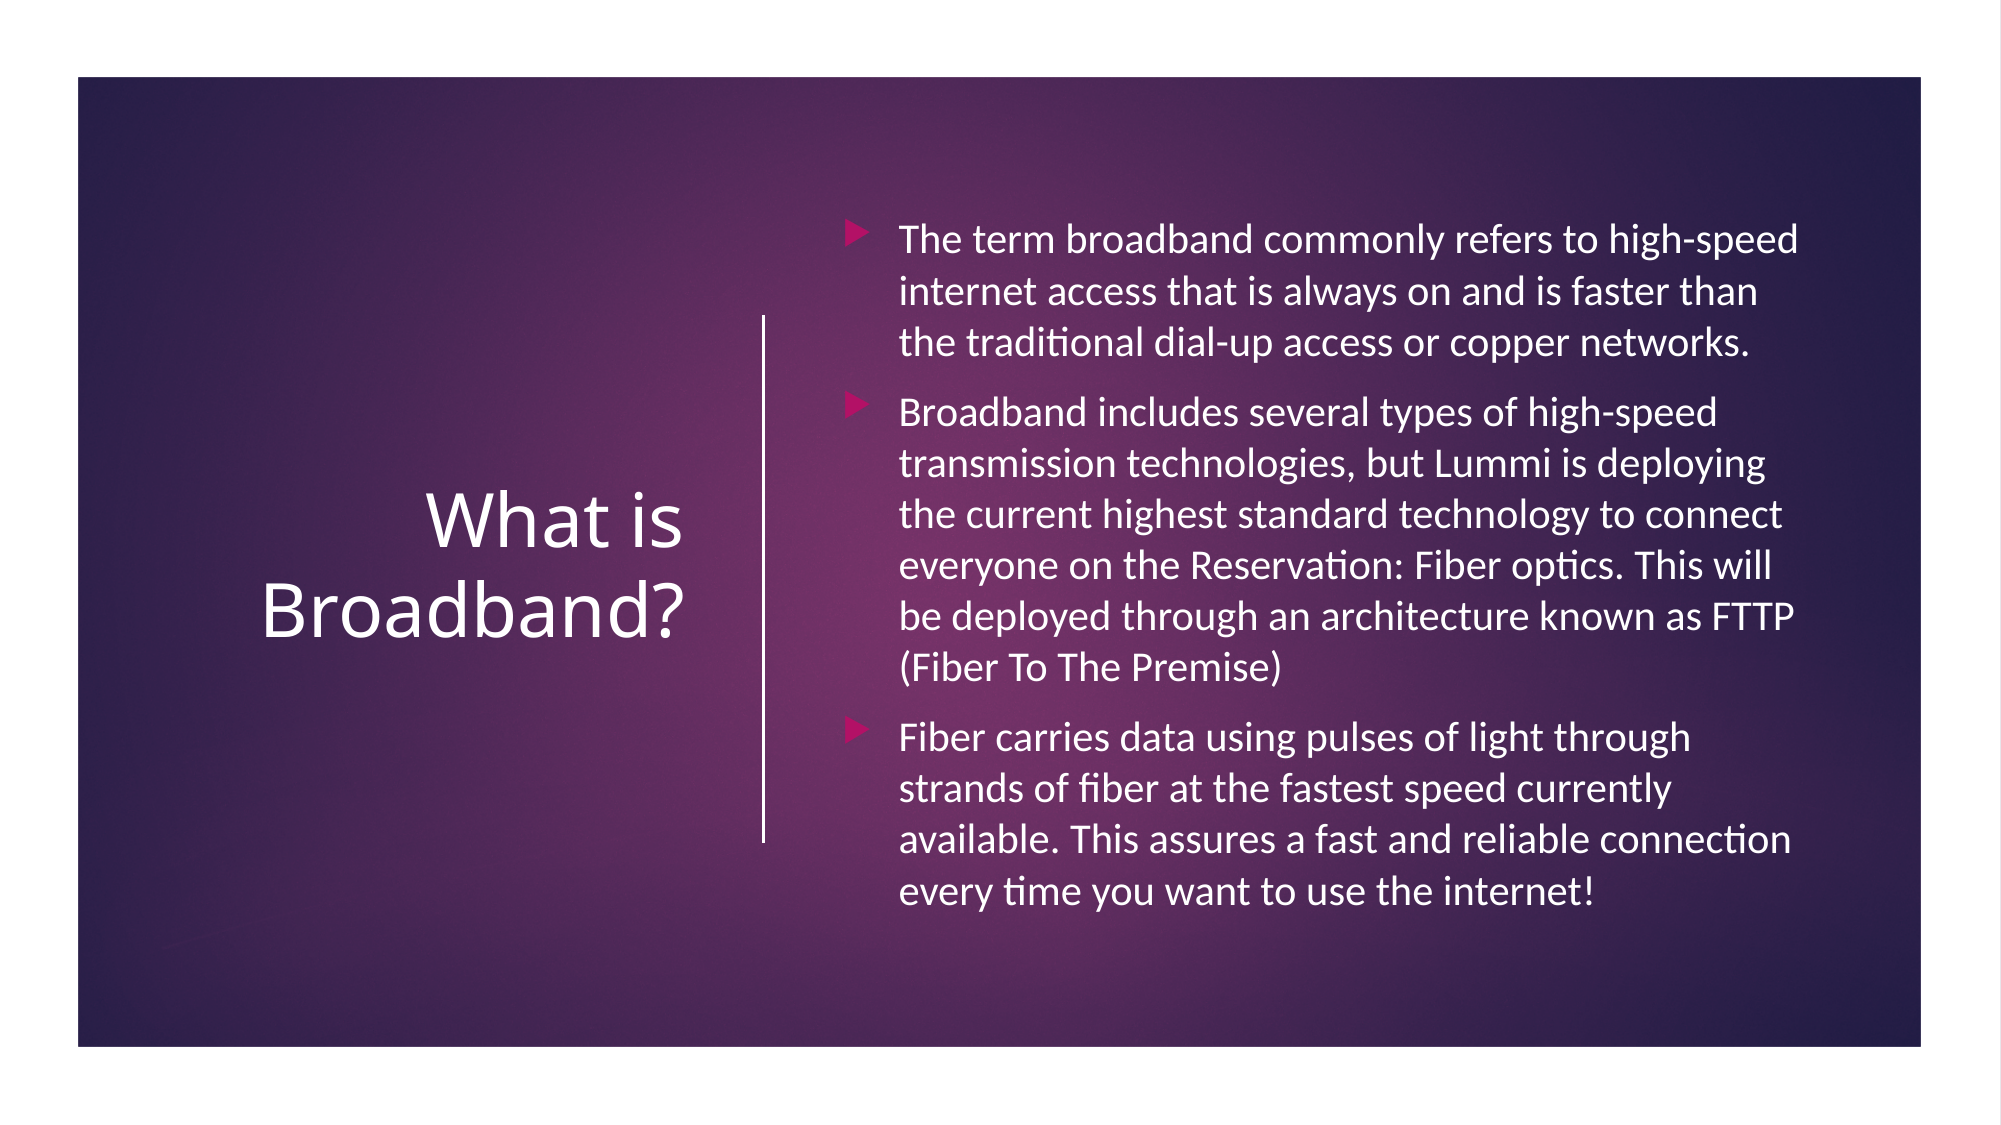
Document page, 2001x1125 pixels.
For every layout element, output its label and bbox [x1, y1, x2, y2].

text_box [0, 0, 2000, 1125]
